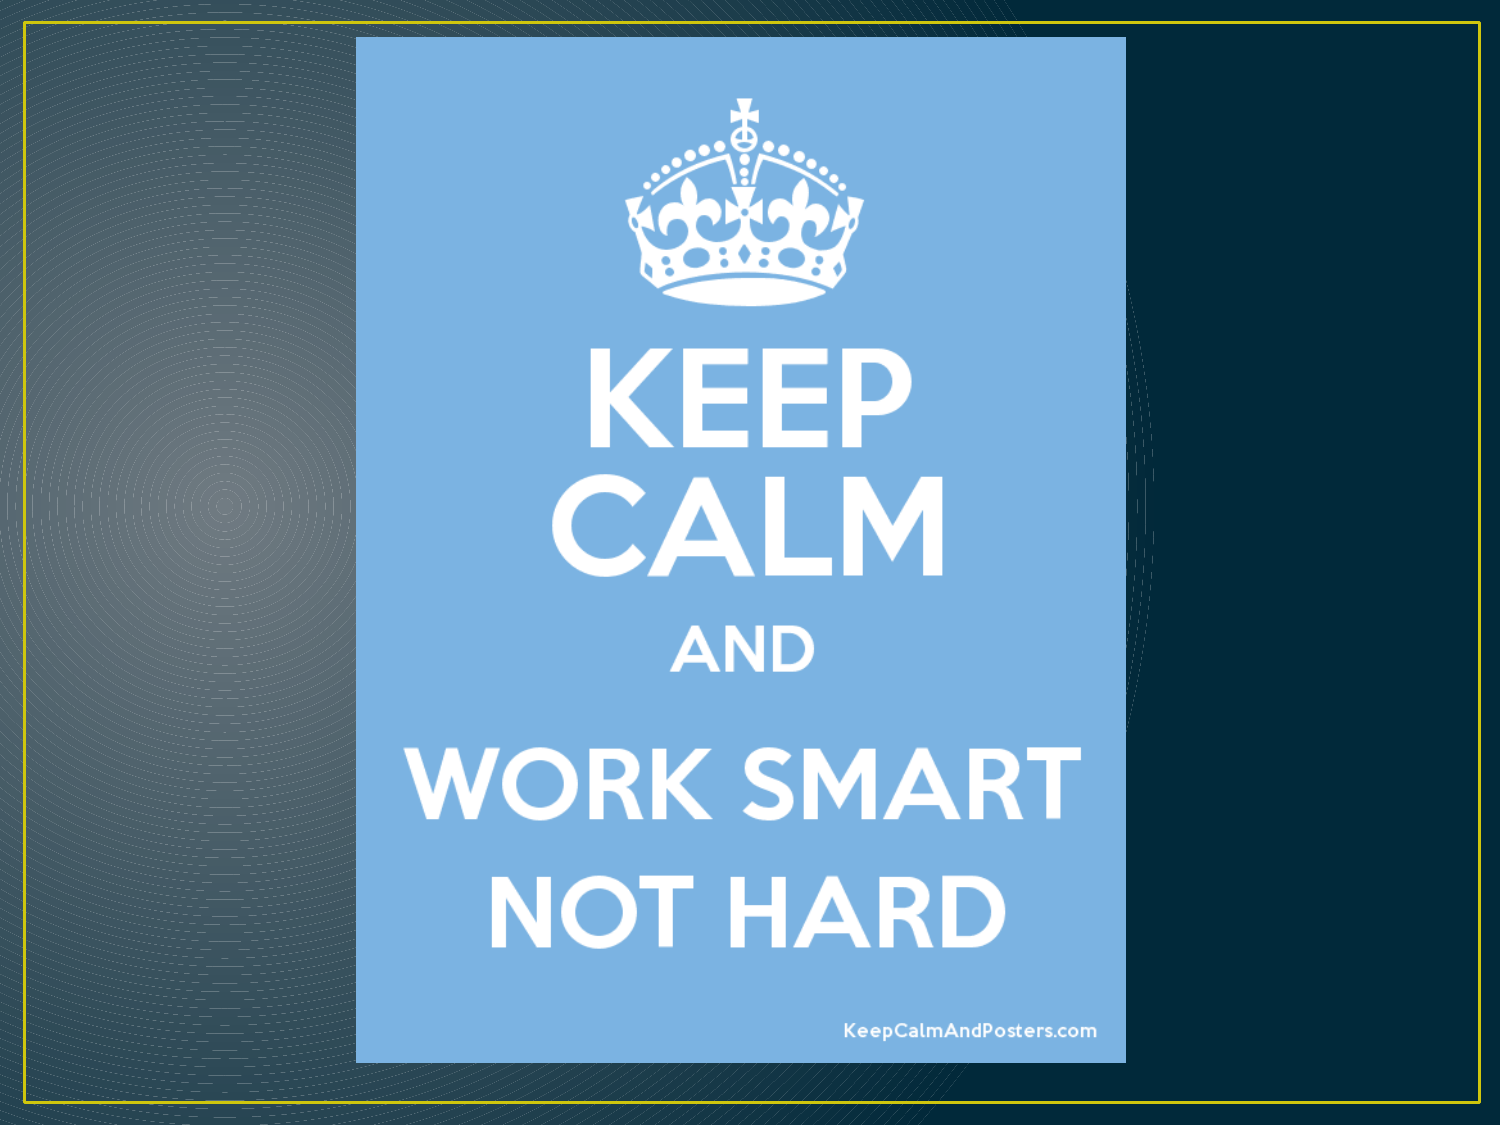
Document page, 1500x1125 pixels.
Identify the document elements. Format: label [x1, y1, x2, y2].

picture [917, 1068, 932, 1077]
picture [355, 31, 1126, 1063]
